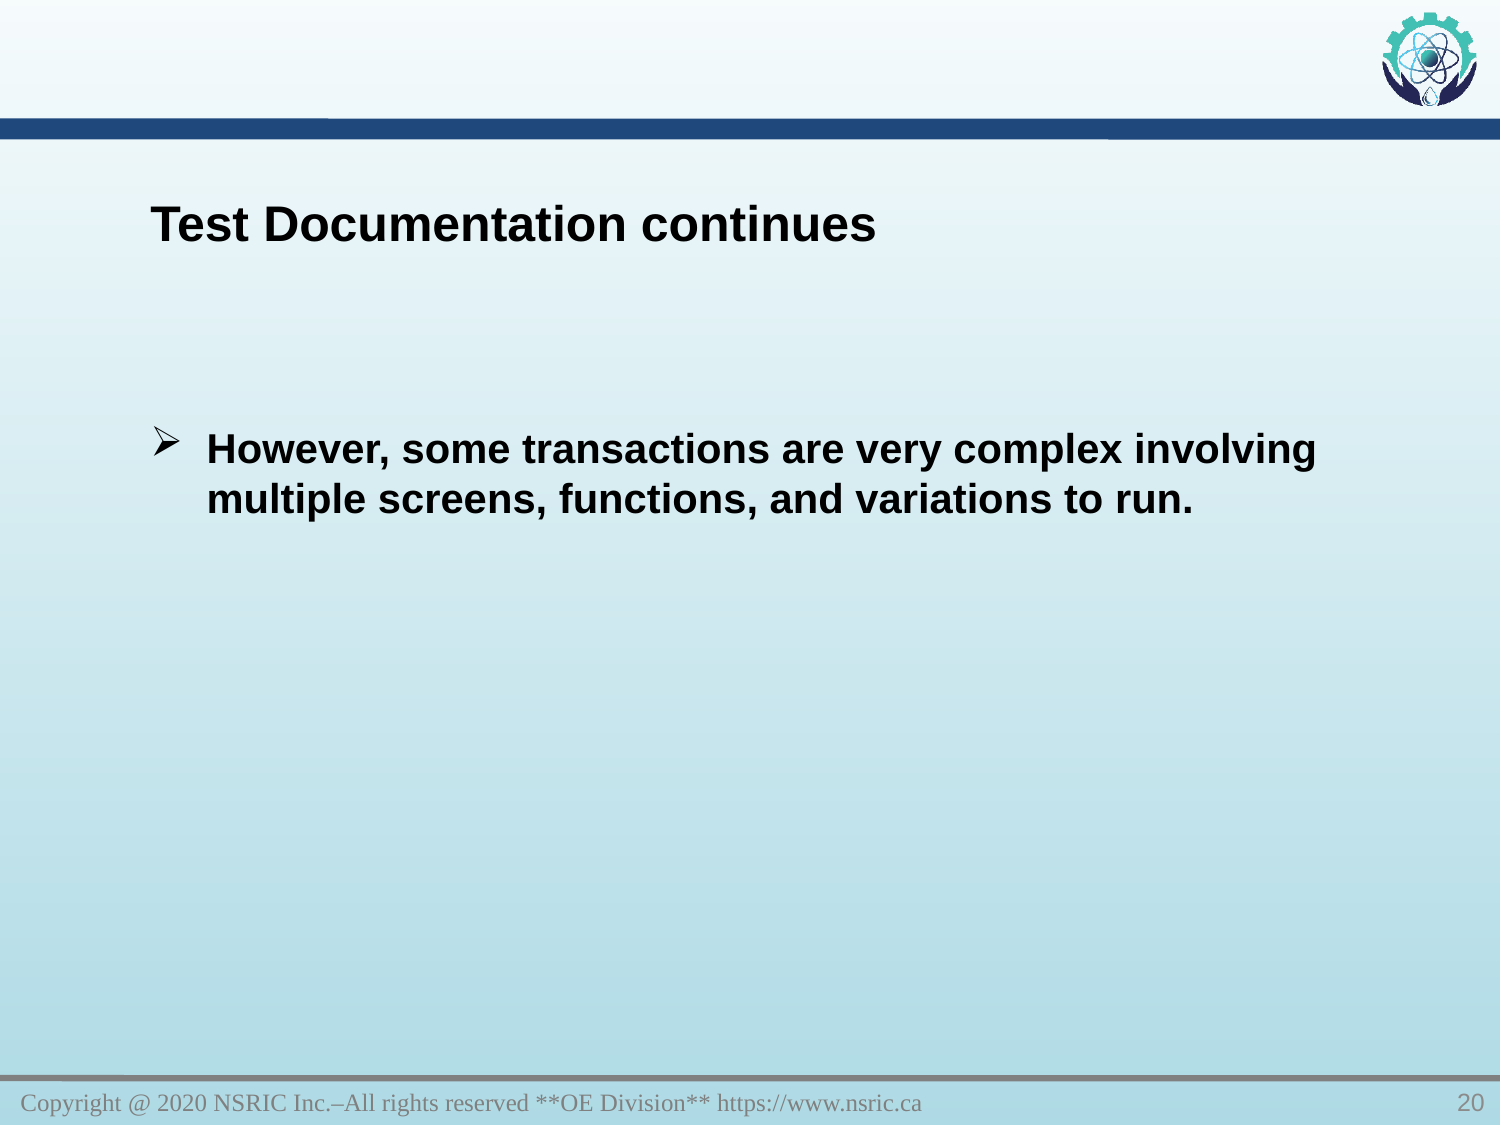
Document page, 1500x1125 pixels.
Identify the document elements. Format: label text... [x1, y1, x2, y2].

text_box However, some transactions are very complex involving multiple screens, functions, and variations to run. [135, 314, 1377, 580]
footer Copyright @ 2020 NSRIC Inc.–All rights reserved **OE Division** https://www.nsric.ca [5, 1078, 1247, 1125]
picture [1380, 12, 1477, 107]
text_box Test Documentation continues [135, 184, 1187, 260]
slide_number 20 [1289, 1078, 1500, 1125]
